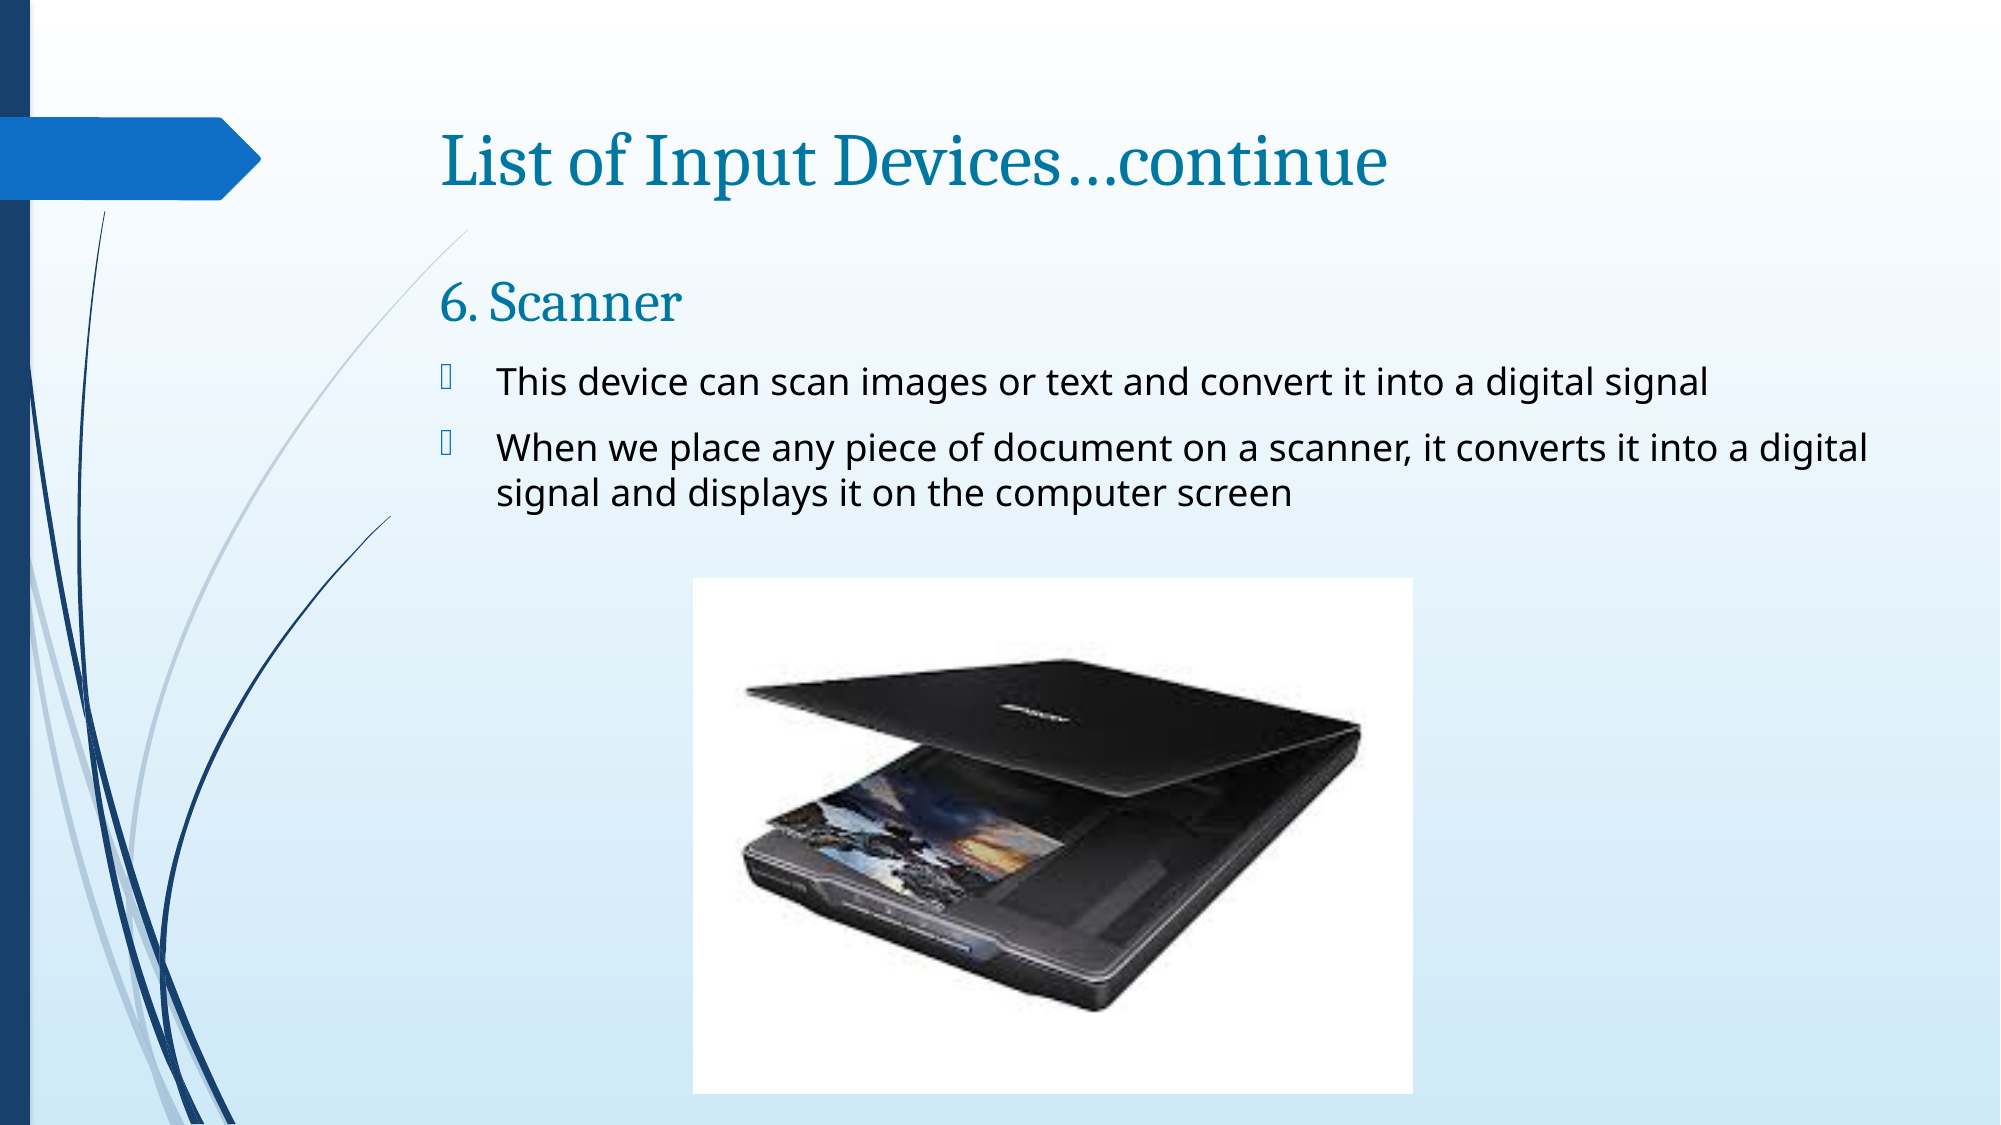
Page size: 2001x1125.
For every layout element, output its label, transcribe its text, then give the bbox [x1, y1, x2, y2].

picture [693, 578, 1413, 1094]
text_box 6. Scanner [425, 256, 1888, 350]
title List of Input Devices…continue [425, 102, 1888, 256]
text_box This device can scan images or text and convert it into a digital signal When we place any piece of document on a scanner, it converts it into a digital signal and displays it on the computer screen [424, 350, 1888, 579]
